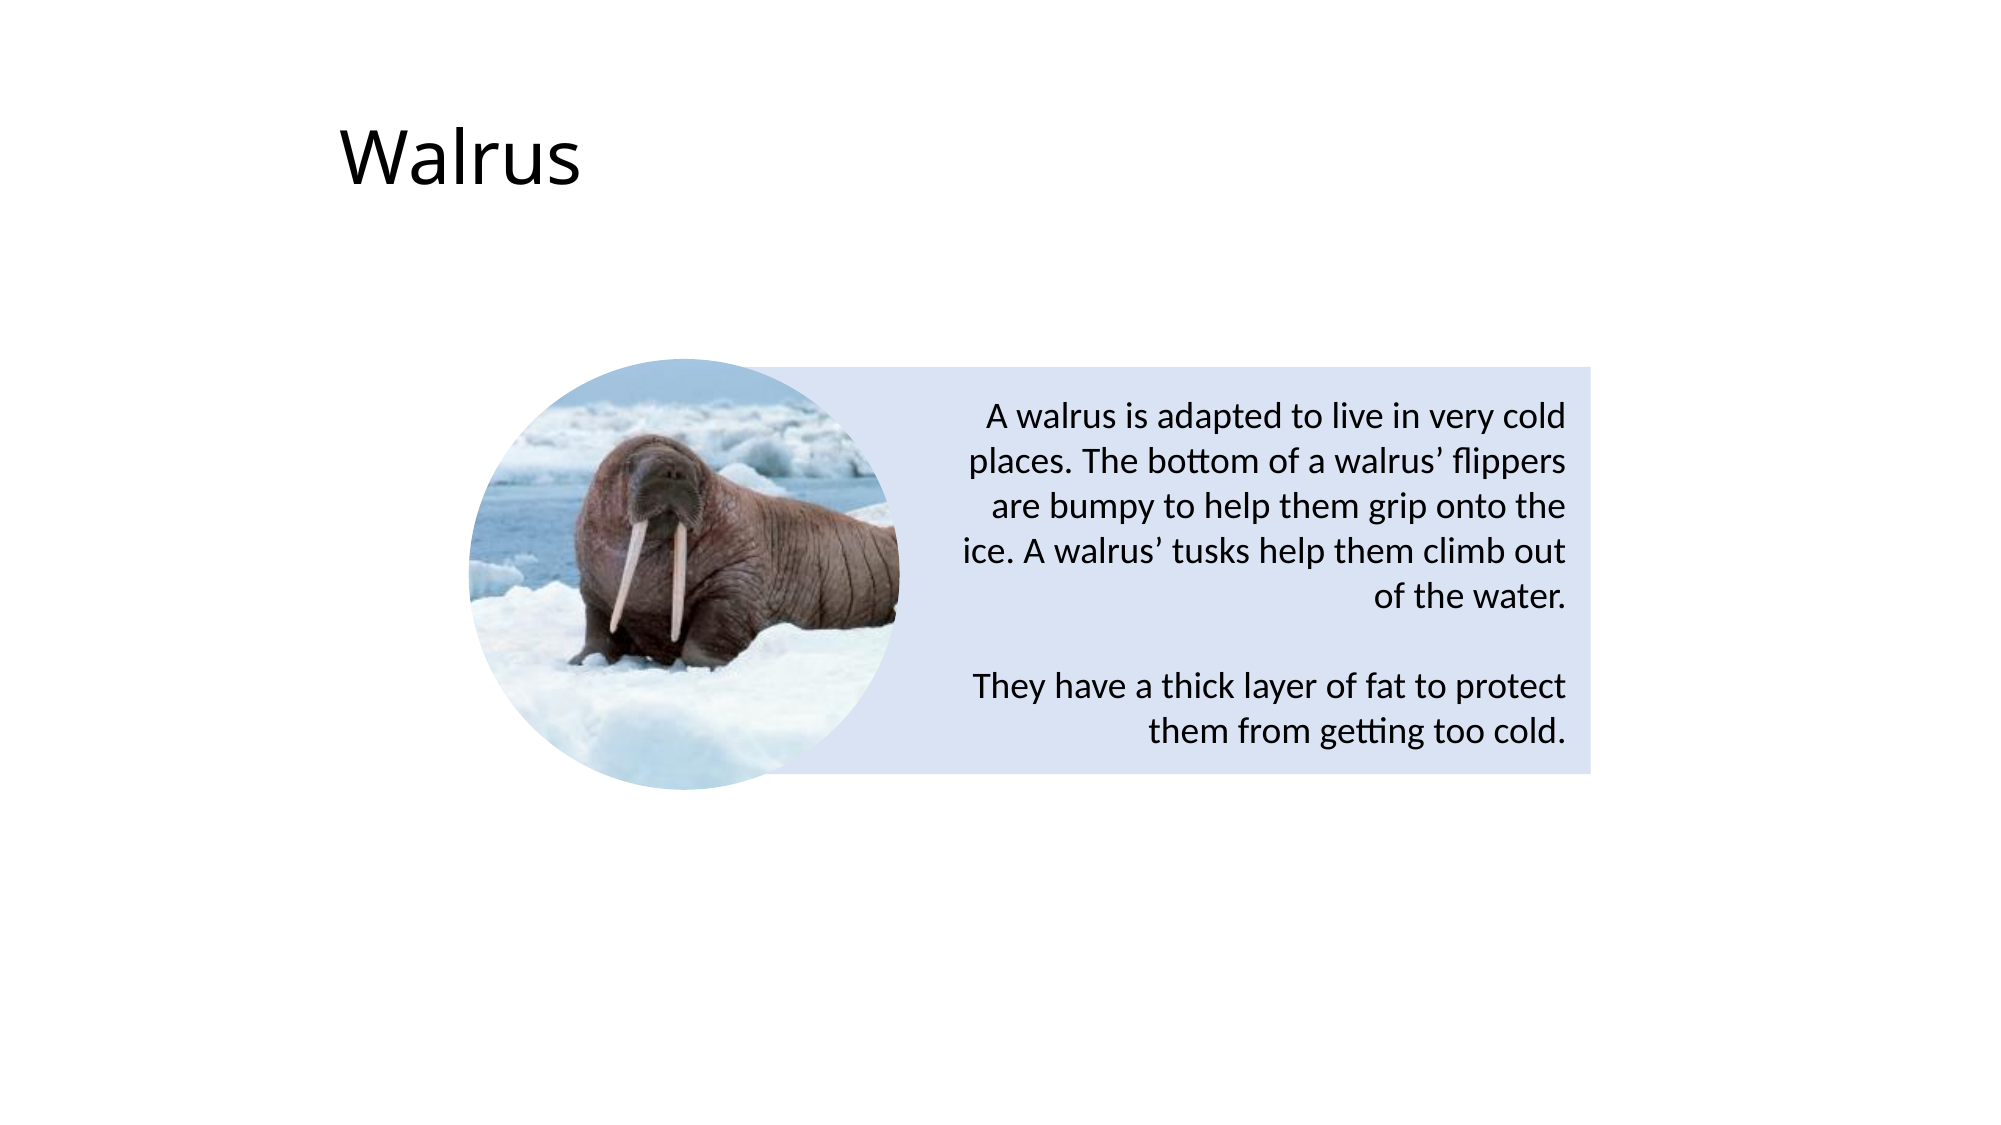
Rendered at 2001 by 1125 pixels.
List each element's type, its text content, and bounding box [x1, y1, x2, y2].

title Walrus [324, 78, 1674, 242]
picture [468, 358, 900, 790]
text_box A walrus is adapted to live in very cold places. The bottom of a walrus’ flippers are bumpy to help them grip onto the ice. A walrus’ tusks help them climb out of the water. They have a thick layer of fat to protect them from getting too cold. [900, 366, 1591, 775]
